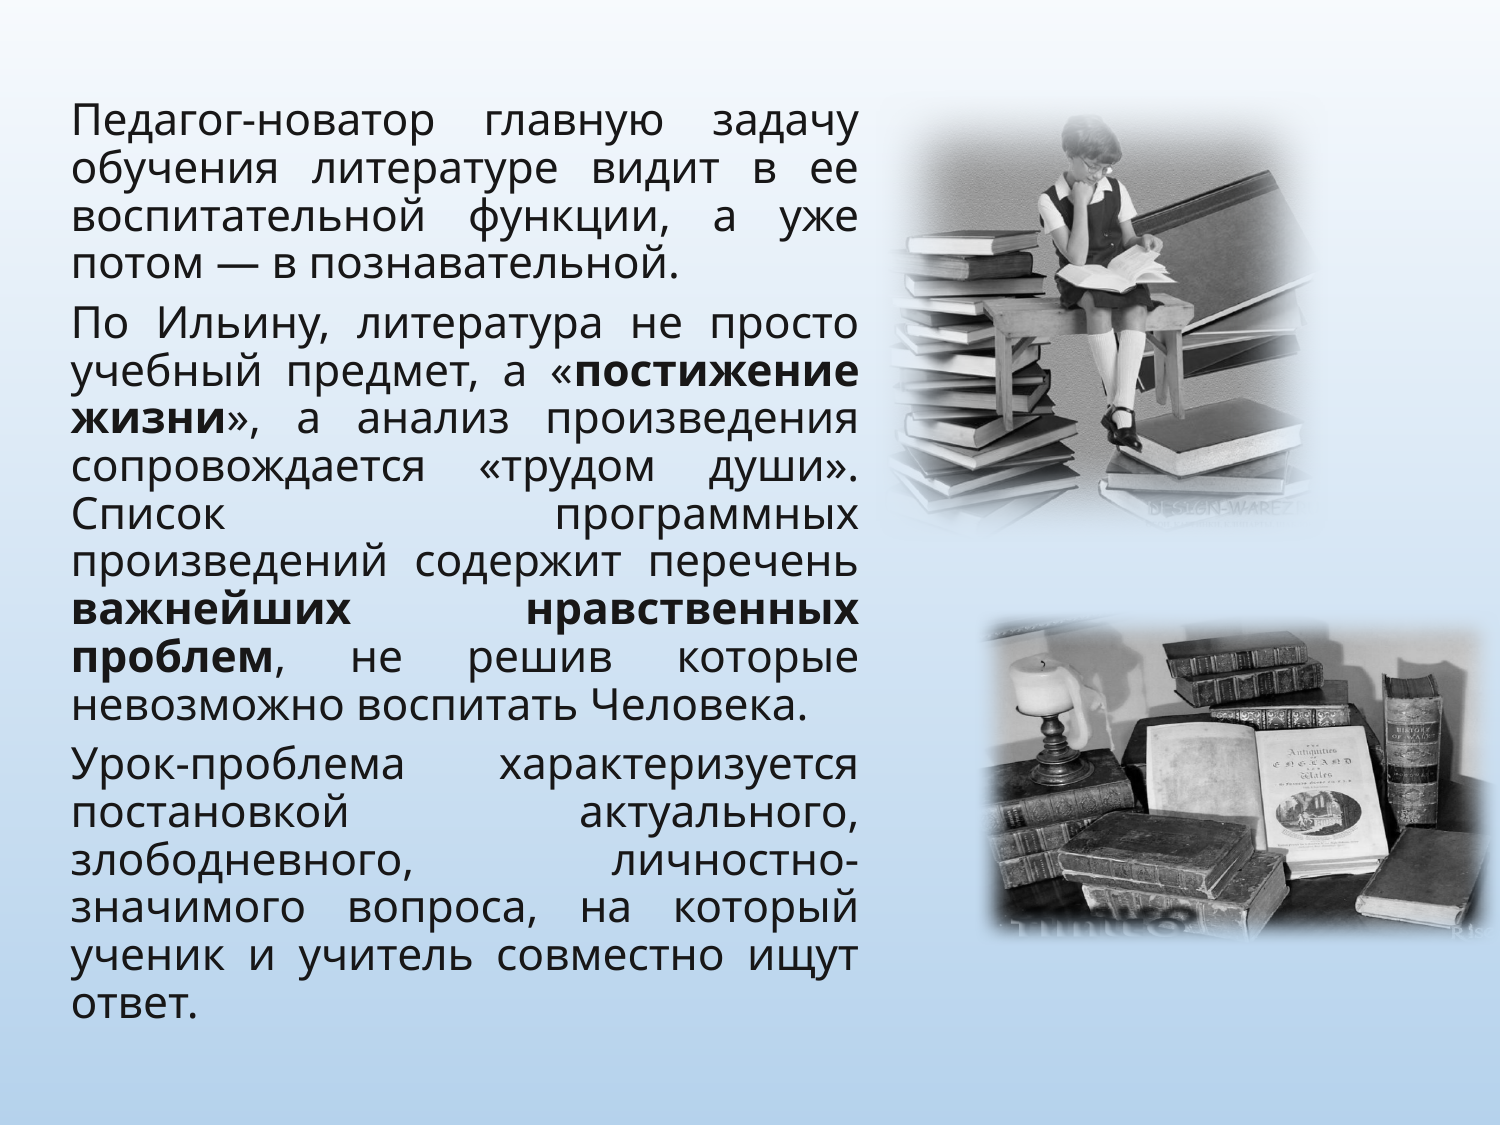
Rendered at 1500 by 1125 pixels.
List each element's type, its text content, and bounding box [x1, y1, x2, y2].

list Педагог-новатор главную задачу обучения литературе видит в ее воспитательной функции, а уже потом — в познавательной. По Ильину, литература не просто учебный предмет, а «постижение жизни», а анализ произведения сопровождается «трудом души». Список программных произведений содержит перечень важнейших нравственных проблем, не решив которые невозможно воспитать Человека. Урок-проблема характеризуется постановкой актуального, злободневного, личностно-значимого вопроса, на который ученик и учитель совместно ищут ответ. [49, 90, 875, 1059]
picture [974, 609, 1500, 947]
picture [874, 89, 1329, 543]
